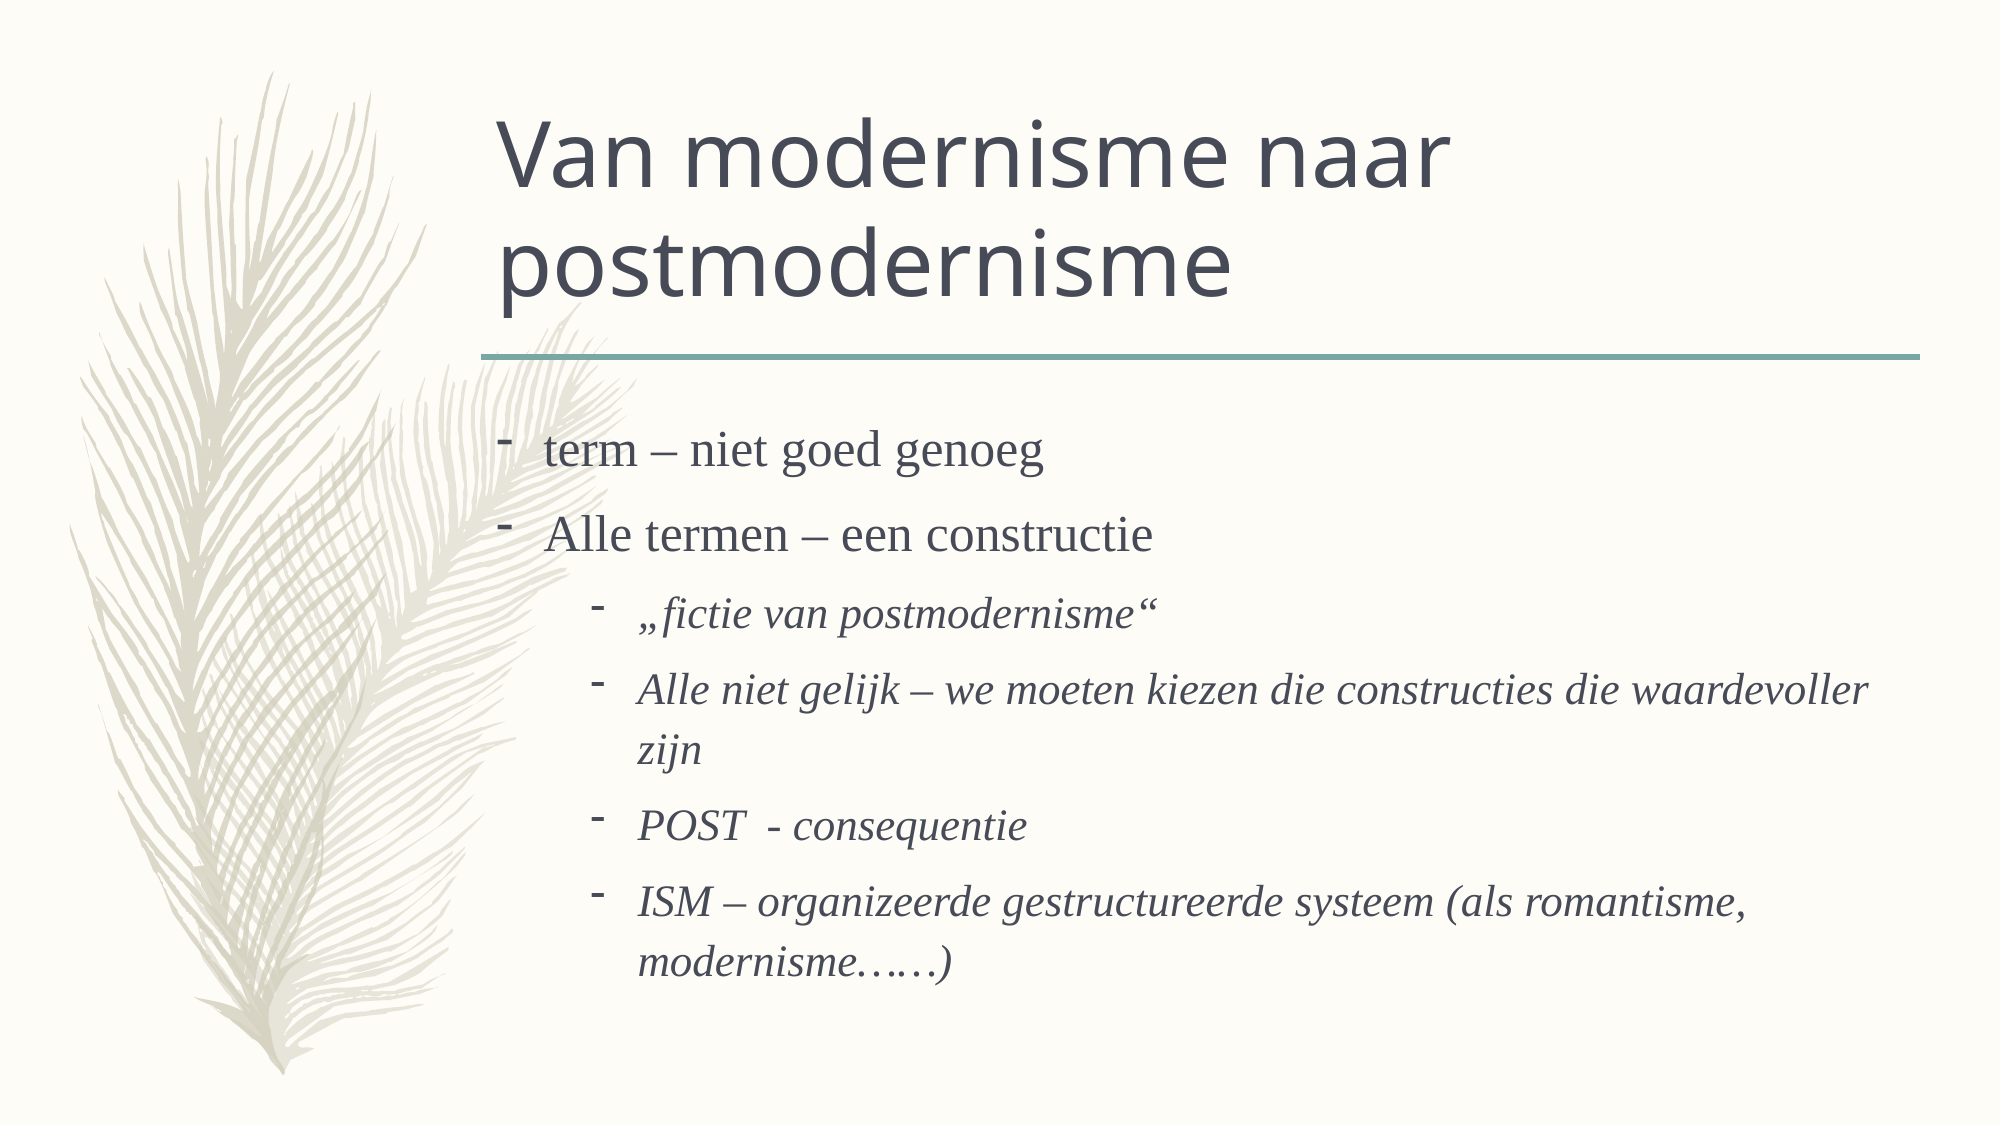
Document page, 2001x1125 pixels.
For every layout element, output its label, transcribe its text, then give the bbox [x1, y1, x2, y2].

list term – niet goed genoeg Alle termen – een constructie „fictie van postmodernisme“ Alle niet gelijk – we moeten kiezen die constructies die waardevoller zijn POST - consequentie ISM – organizeerde gestructureerde systeem (als romantisme, modernisme……) [481, 399, 1920, 999]
title Van modernisme naar postmodernisme [481, 93, 1920, 350]
